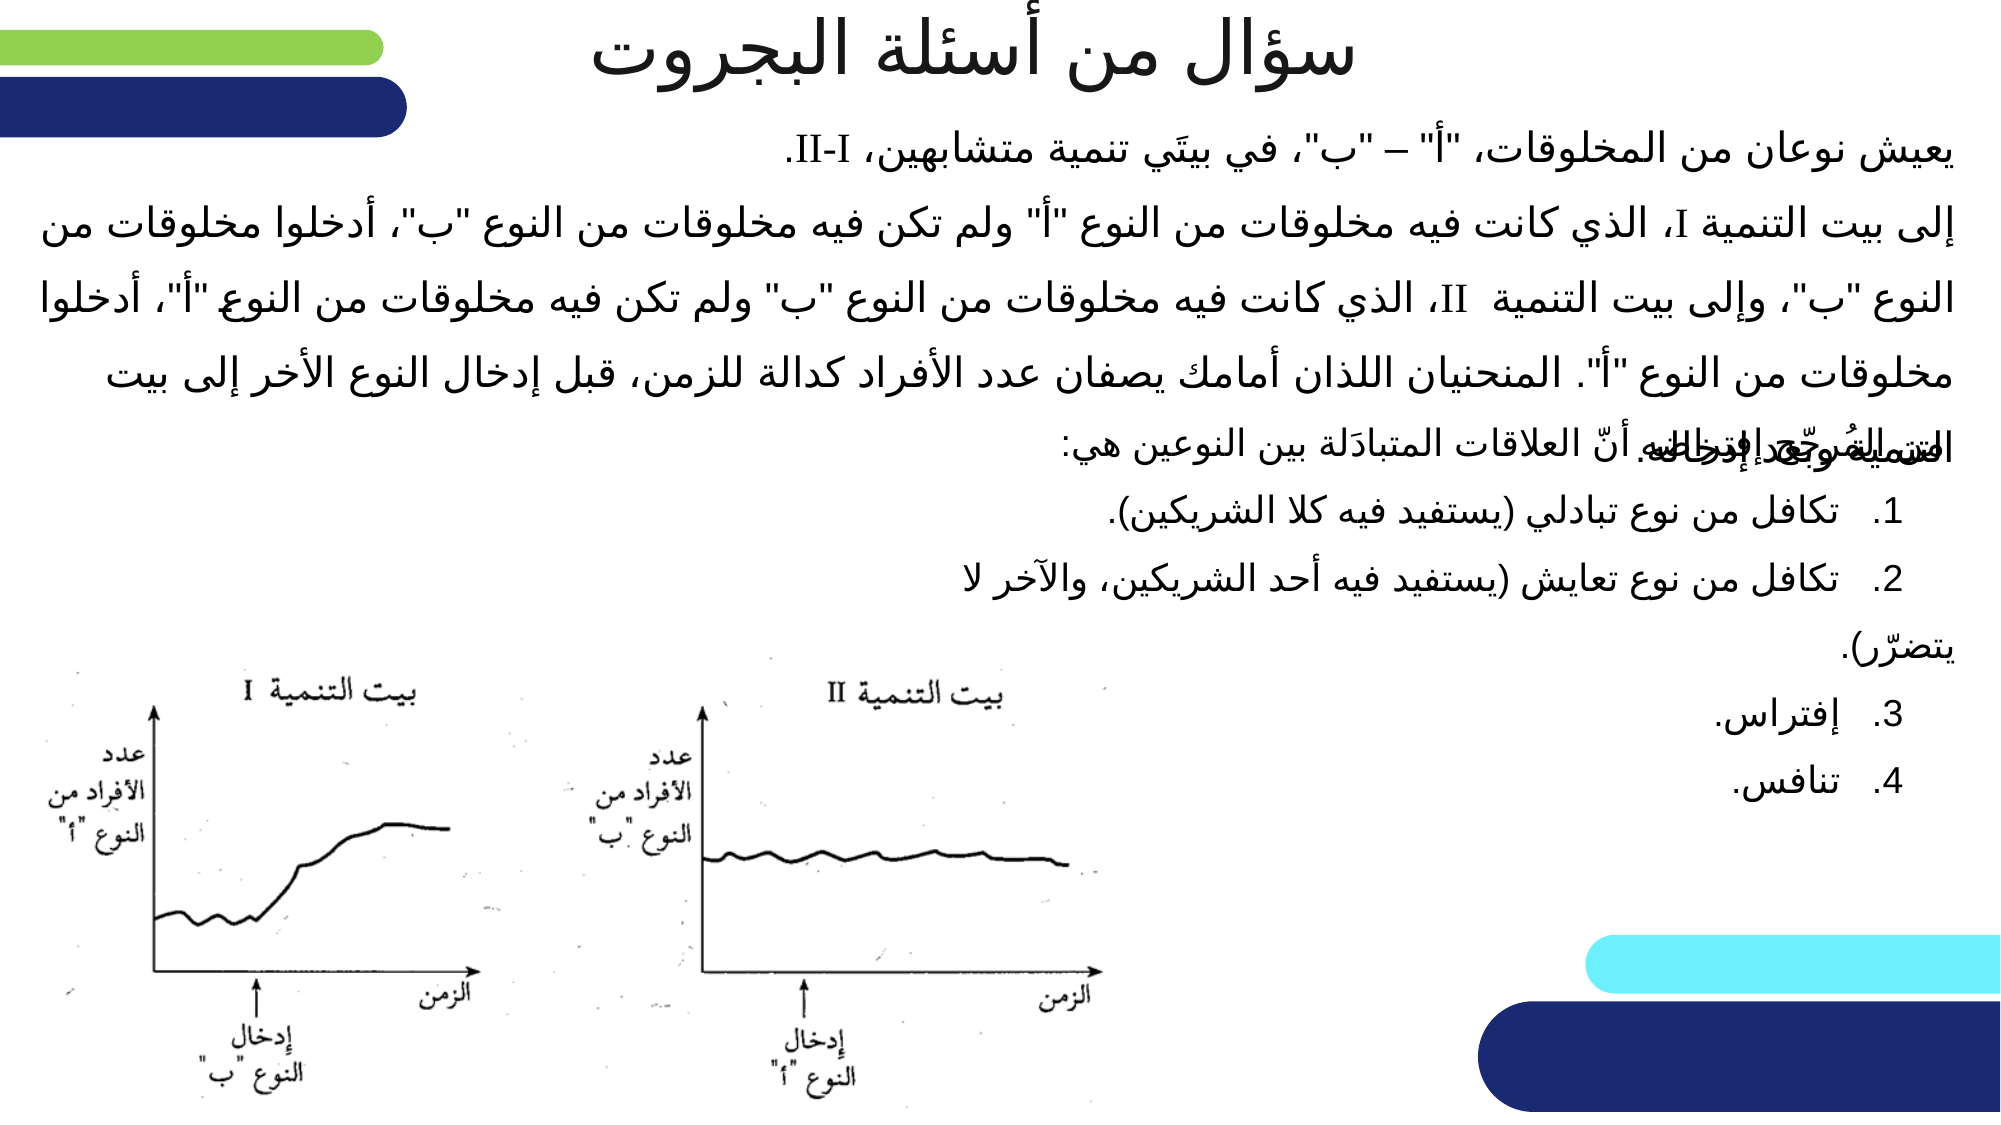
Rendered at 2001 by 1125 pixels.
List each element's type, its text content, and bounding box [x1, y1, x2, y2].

text_box سؤال من أسئلة البجروت [455, 8, 1474, 88]
picture [40, 653, 1108, 1117]
text_box يعيش نوعان من المخلوقات، "أ" – "ب"، في بيتَي تنمية متشابهين، II-I. إلى بيت التنمية I، الذي كانت فيه مخلوقات من النوع "أ" ولم تكن فيه مخلوقات من النوع "ب"، أدخلوا مخلوقات من النوع "ب"، وإلى بيت التنمية II، الذي كانت فيه مخلوقات من النوع "ب" ولم تكن فيه مخلوقات من النوع "أ"، أدخلوا مخلوقات من النوع "أ". المنحنيان اللذان أمامك يصفان عدد الأفراد كدالة للزمن، قبل إدخال النوع الأخر إلى بيت التنمية وبعد إدخاله. [0, 88, 1971, 479]
text_box من المُرجّح إفتراضه أنّ العلاقات المتبادَلة بين النوعين هي: 1. تكافل من نوع تبادلي (يستفيد فيه كلا الشريكين). 2. تكافل من نوع تعايش (يستفيد فيه أحد الشريكين، والآخر لا يتضرّر). 3. إفتراس. 4. تنافس. [946, 388, 1971, 809]
